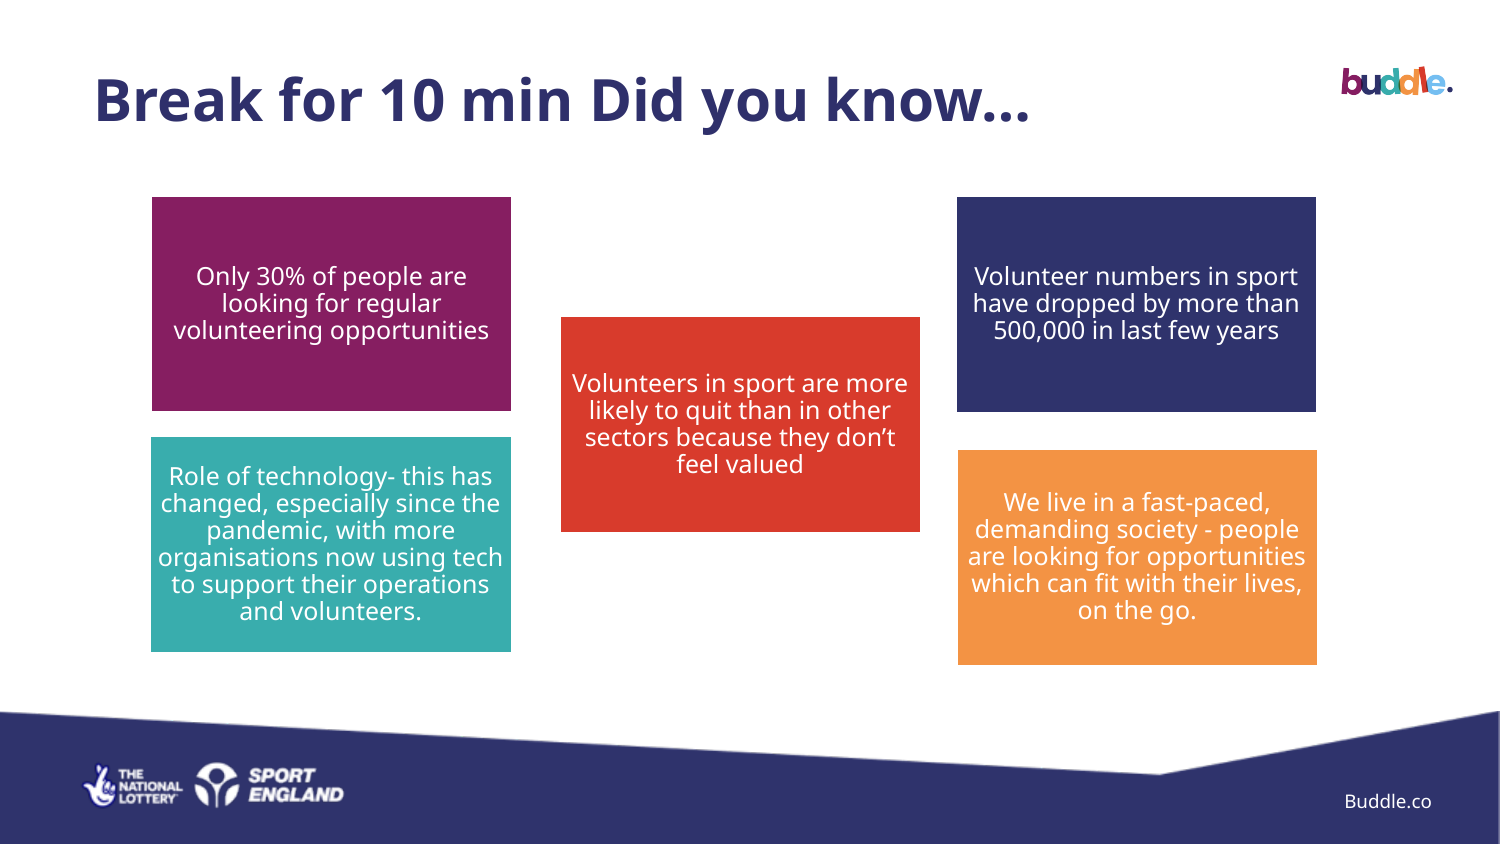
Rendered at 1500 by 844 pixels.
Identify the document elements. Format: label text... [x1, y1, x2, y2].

picture [1422, 65, 1454, 96]
text_box Break for 10 min Did you know… [78, 55, 1422, 141]
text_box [67, 195, 1392, 666]
picture [0, 711, 1500, 844]
